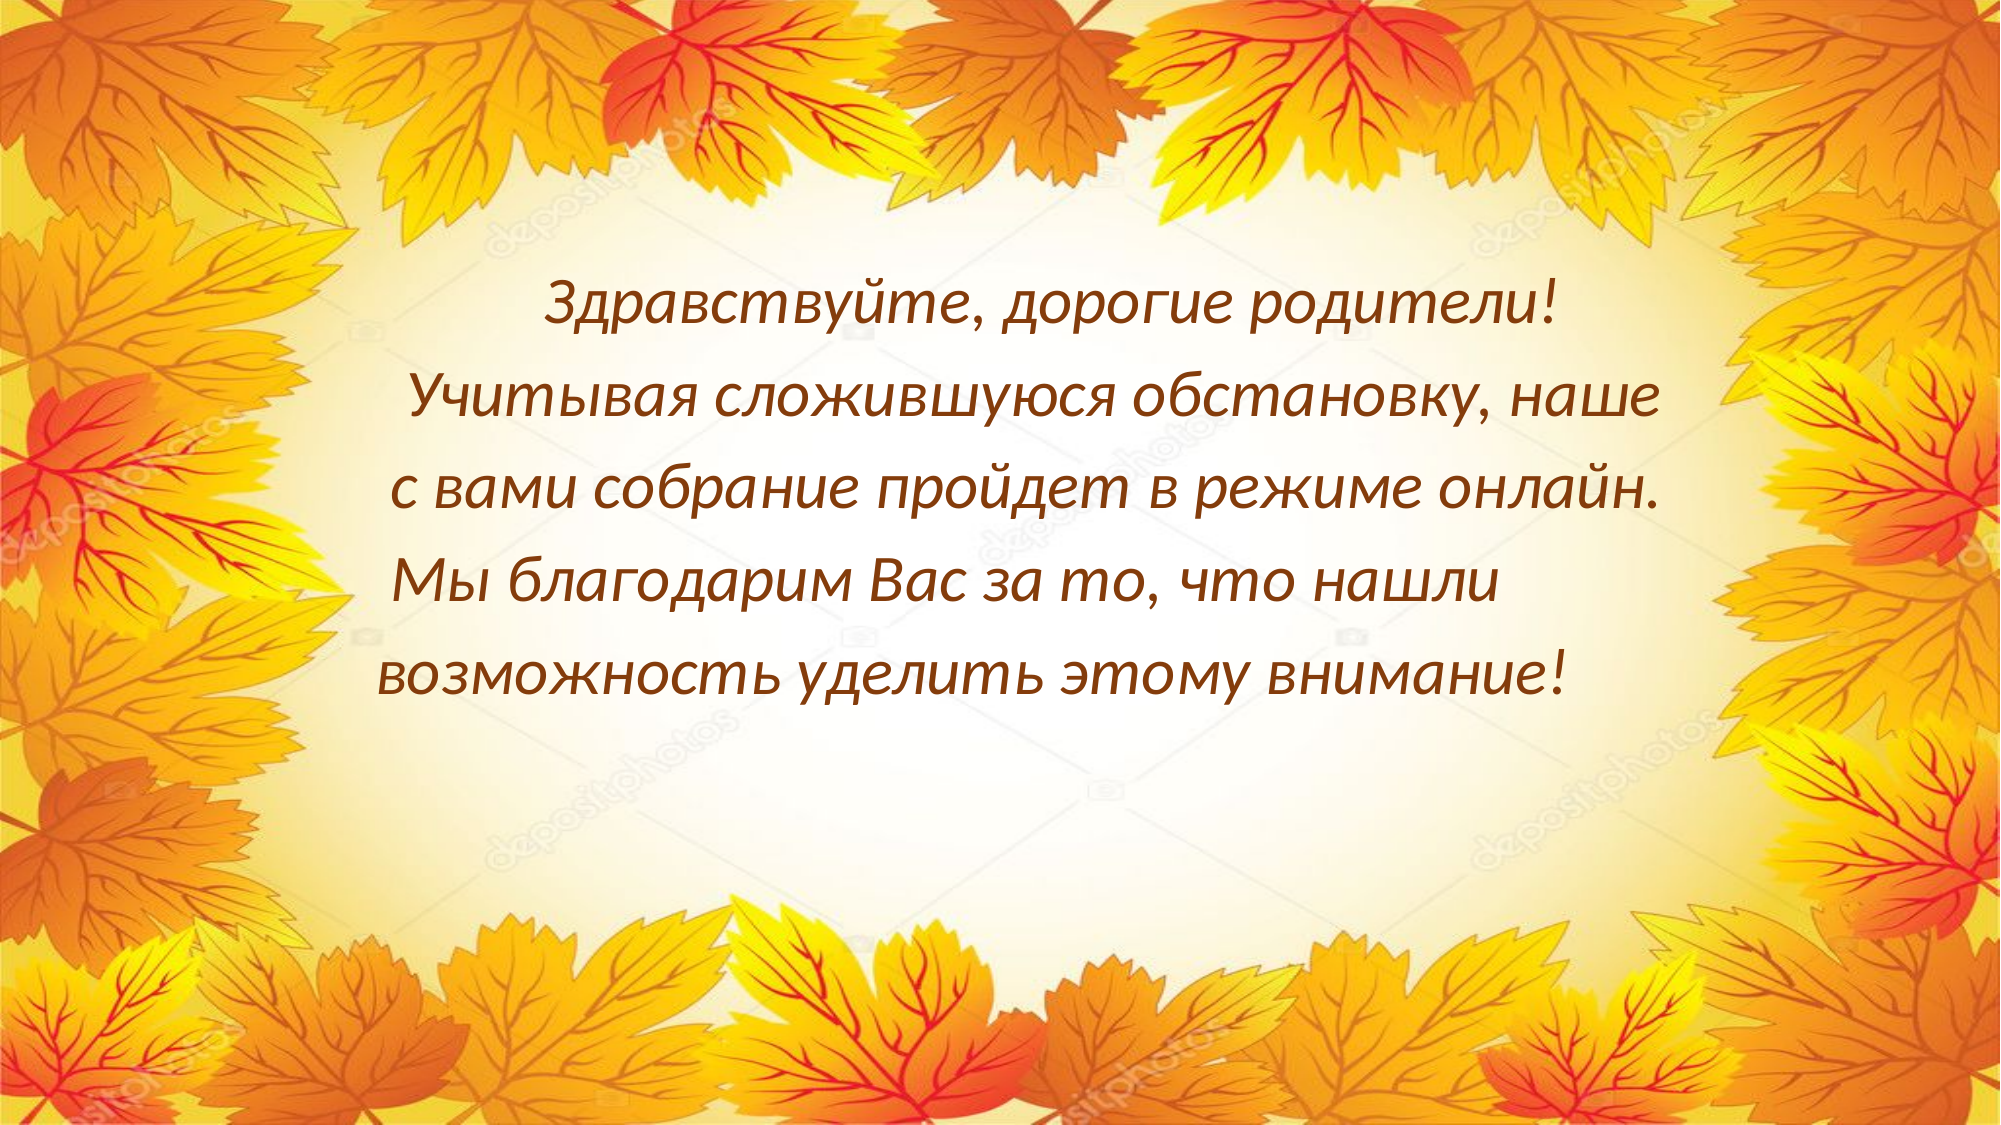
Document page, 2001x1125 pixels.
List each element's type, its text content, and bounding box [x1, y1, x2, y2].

list Здравствуйте, дорогие родители! Учитывая сложившуюся обстановку, наше с вами собрание пройдет в режиме онлайн. Мы благодарим Вас за то, что нашли возможность уделить этому внимание! [0, 0, 2000, 1125]
